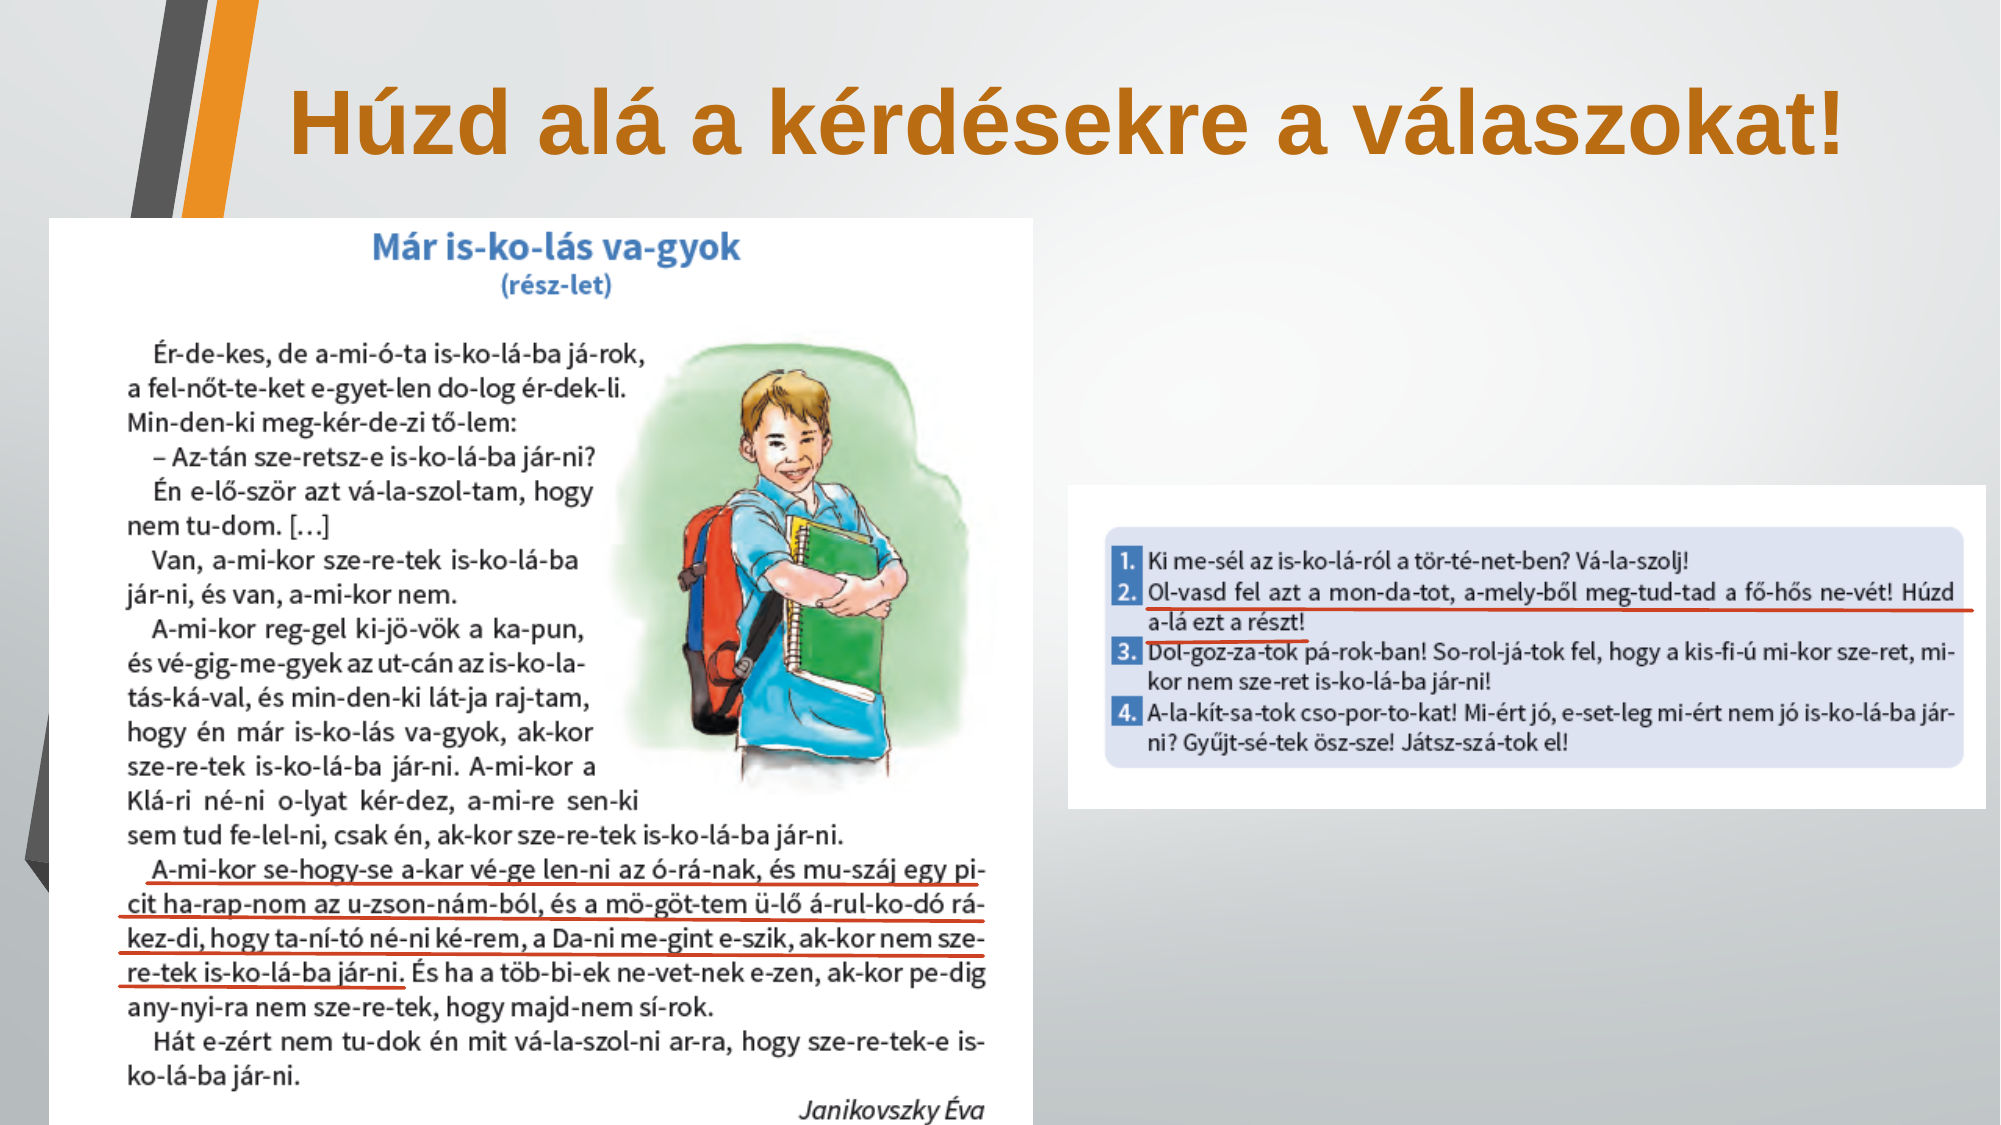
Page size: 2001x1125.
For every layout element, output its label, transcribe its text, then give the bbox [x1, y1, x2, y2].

picture [1068, 485, 1987, 810]
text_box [119, 952, 984, 957]
text_box Húzd alá a kérdésekre a válaszokat! [164, 0, 1973, 264]
picture [49, 217, 1033, 1125]
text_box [119, 916, 984, 922]
